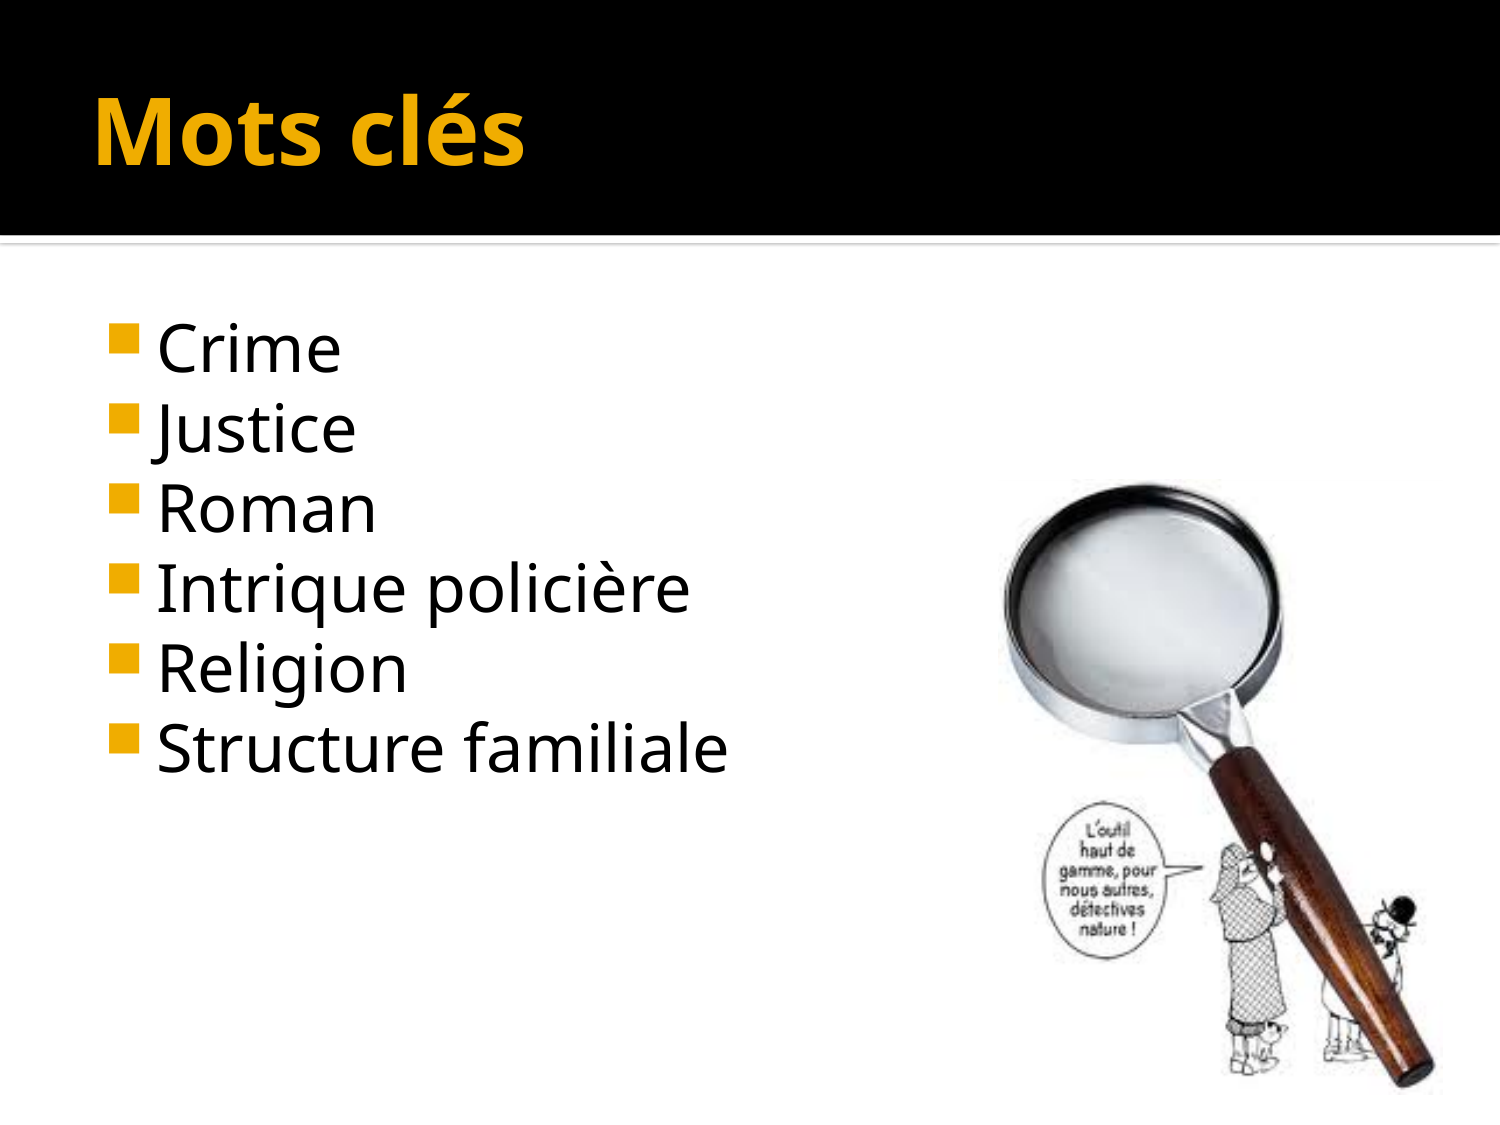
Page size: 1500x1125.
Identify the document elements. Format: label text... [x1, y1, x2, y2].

list Crime Justice Roman Intrique policière Religion Structure familiale [75, 291, 1425, 1050]
picture [997, 479, 1443, 1095]
title Mots clés [75, 25, 1425, 231]
